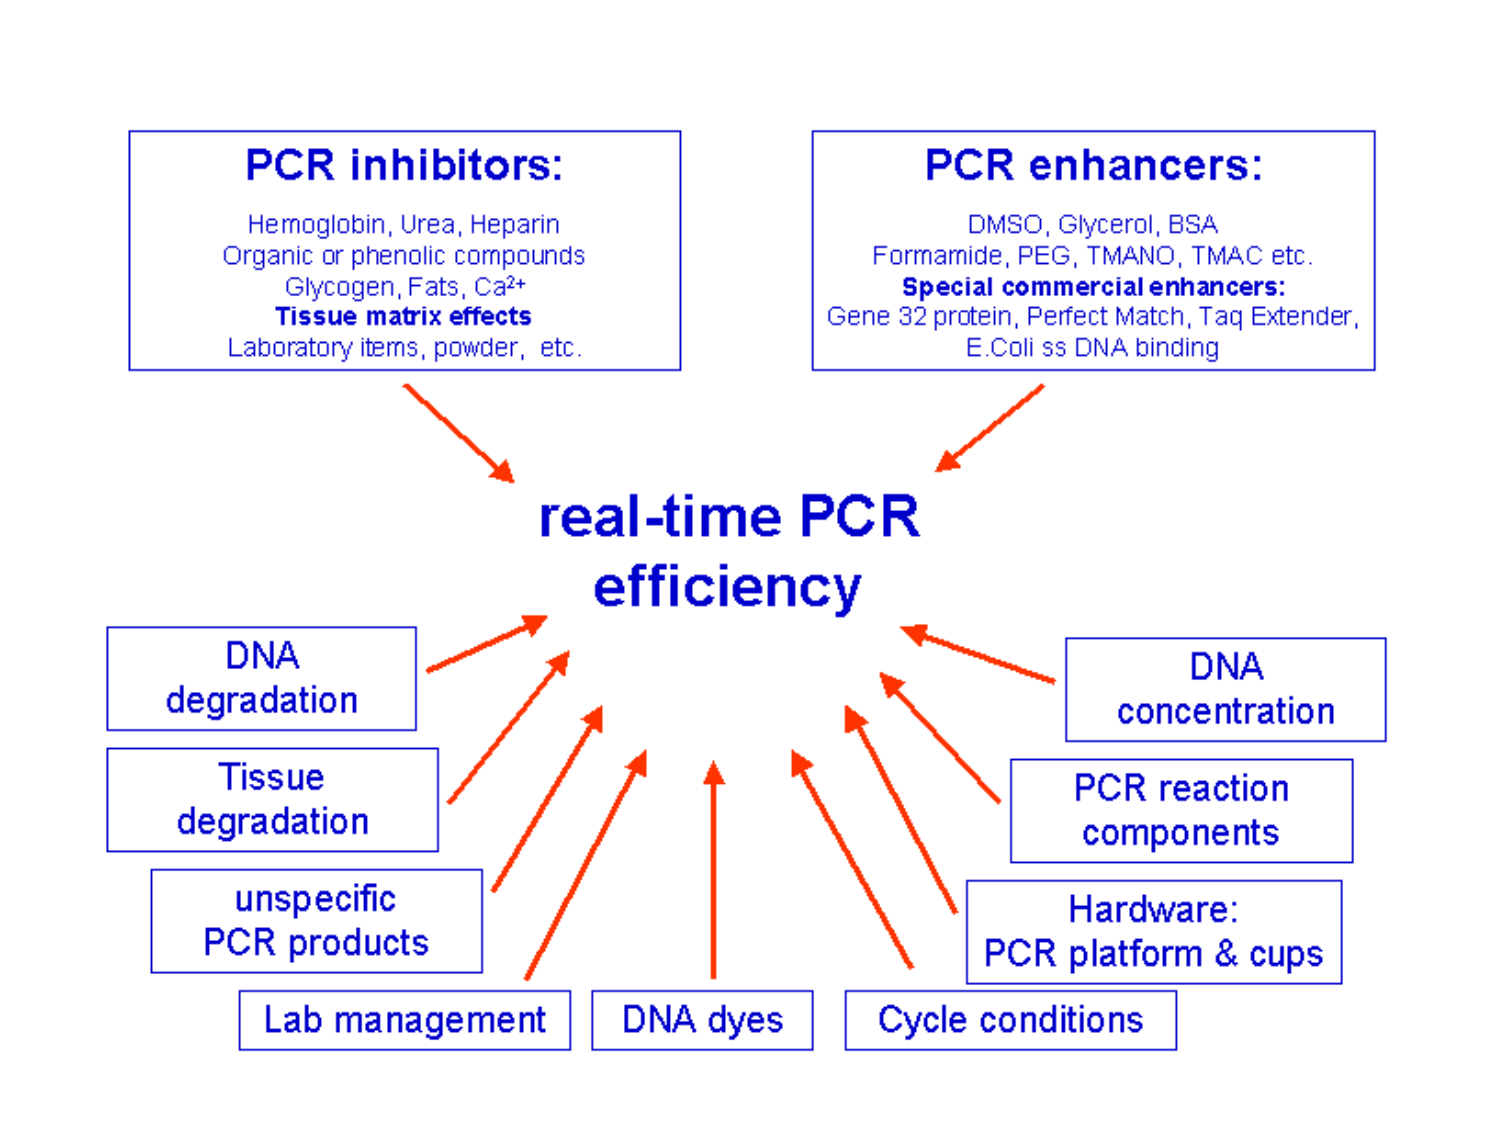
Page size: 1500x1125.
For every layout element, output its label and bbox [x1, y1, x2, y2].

picture [88, 89, 1396, 1071]
